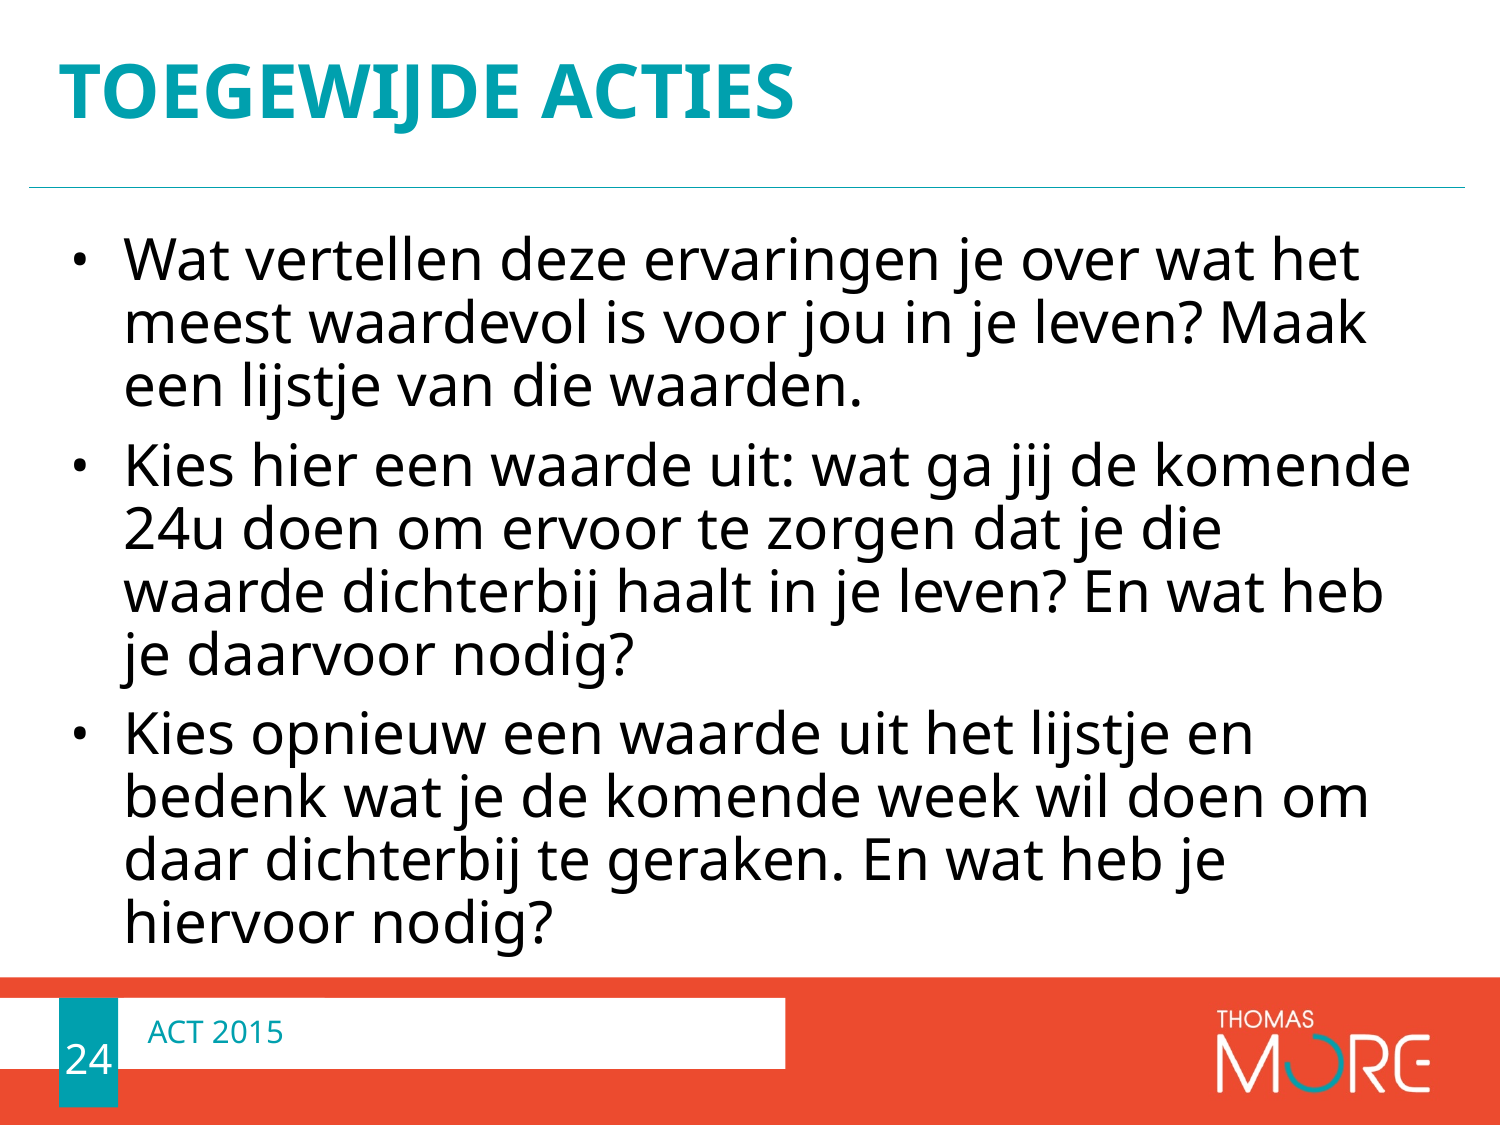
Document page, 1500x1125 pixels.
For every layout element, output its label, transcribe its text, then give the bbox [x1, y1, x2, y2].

picture [1187, 980, 1459, 1122]
slide_number 24 [59, 997, 119, 1108]
title Toegewijde acties [0, 0, 1500, 188]
footer ACT 2015 [123, 997, 786, 1069]
list Wat vertellen deze ervaringen je over wat het meest waardevol is voor jou in je leven? Maak een lijstje van die waarden. Kies hier een waarde uit: wat ga jij de komende 24u doen om ervoor te zorgen dat je die waarde dichterbij haalt in je leven? En wat heb je daarvoor nodig? Kies opnieuw een waarde uit het lijstje en bedenk wat je de komende week wil doen om daar dichterbij te geraken. En wat heb je hiervoor nodig? [0, 188, 1500, 916]
